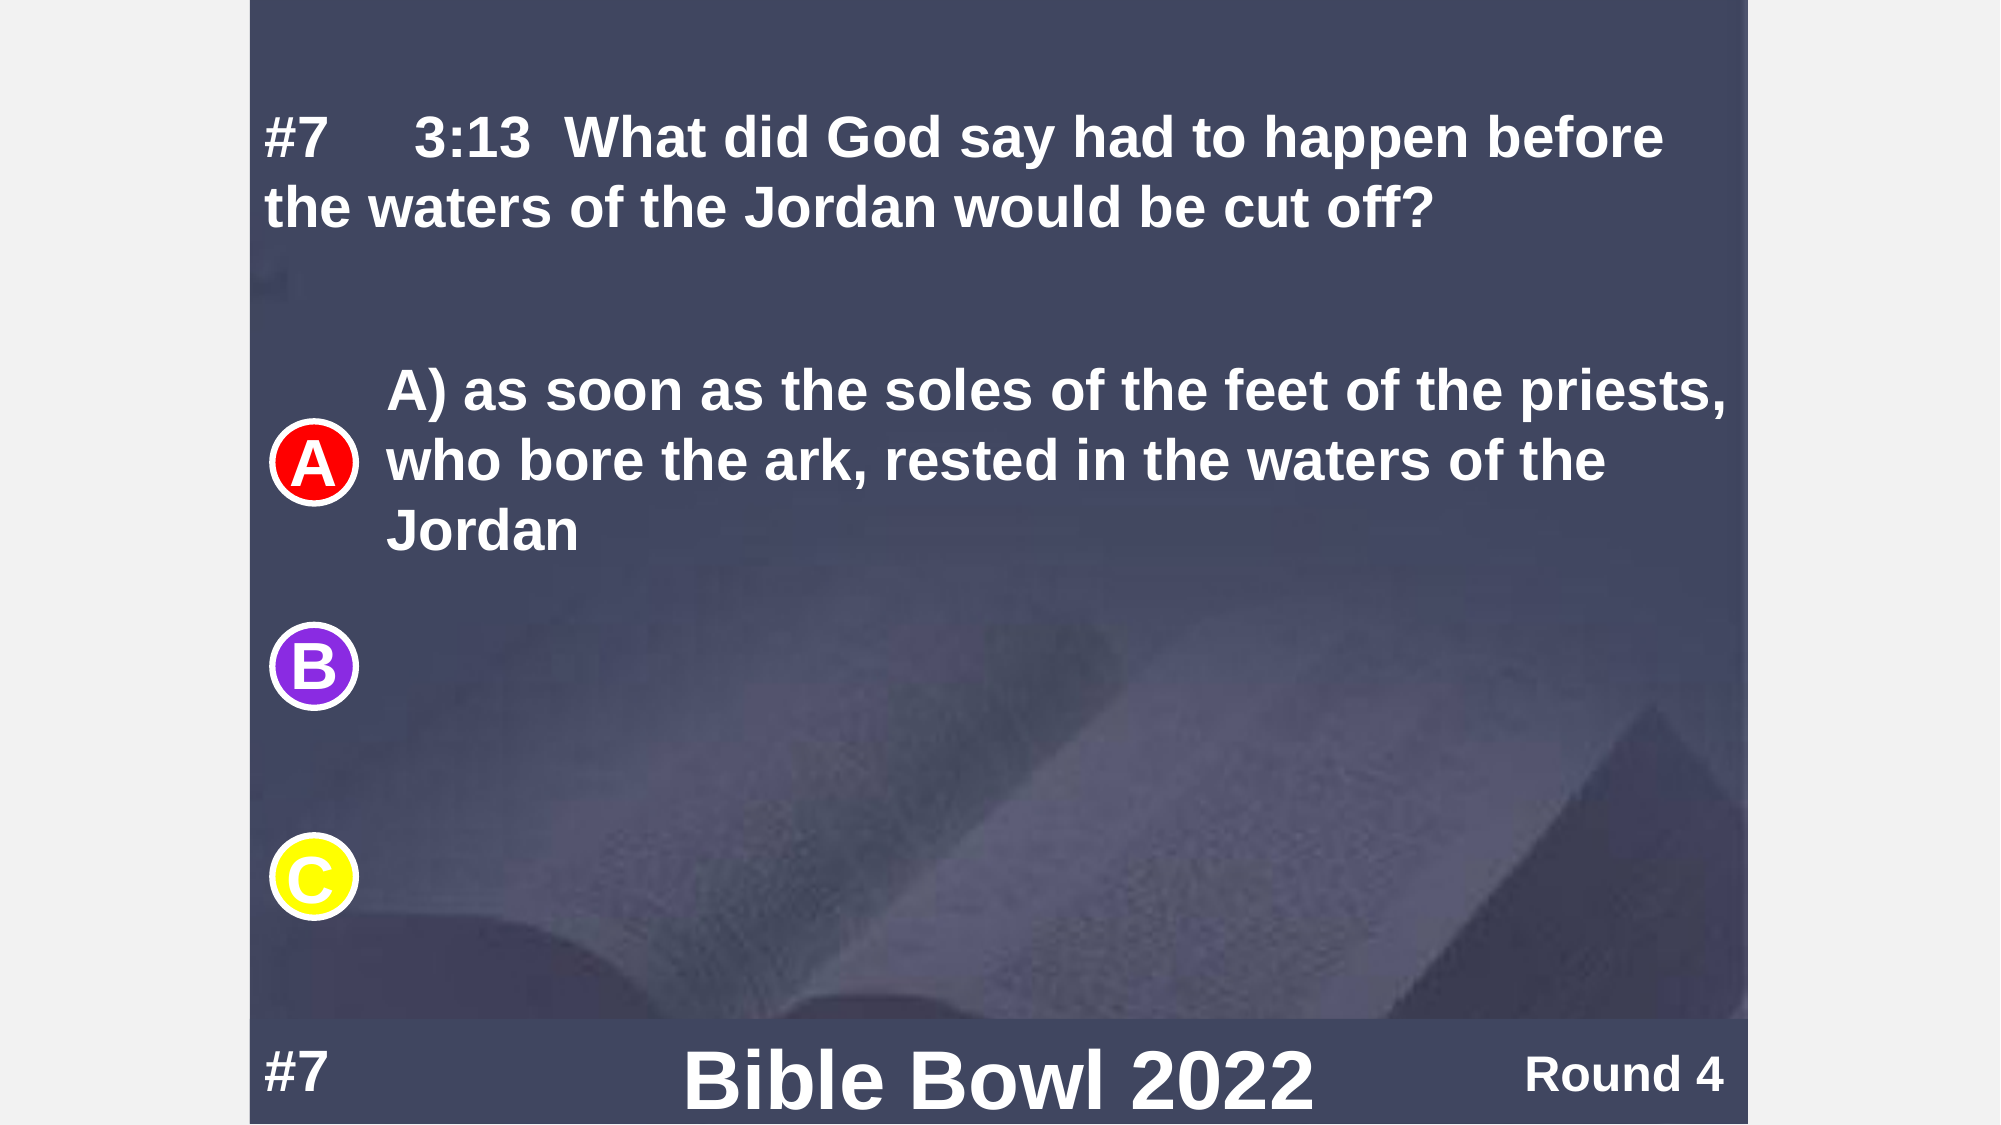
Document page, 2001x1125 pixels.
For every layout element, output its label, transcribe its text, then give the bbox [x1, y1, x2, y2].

text_box #7 [249, 1025, 563, 1125]
text_box A) as soon as the soles of the feet of the priests, who bore the ark, rested in the waters of the Jordan [371, 363, 1750, 551]
picture [249, 339, 1748, 1018]
text_box #7 3:13 What did God say had to happen before the waters of the Jordan would be cut off? [249, 0, 1748, 339]
